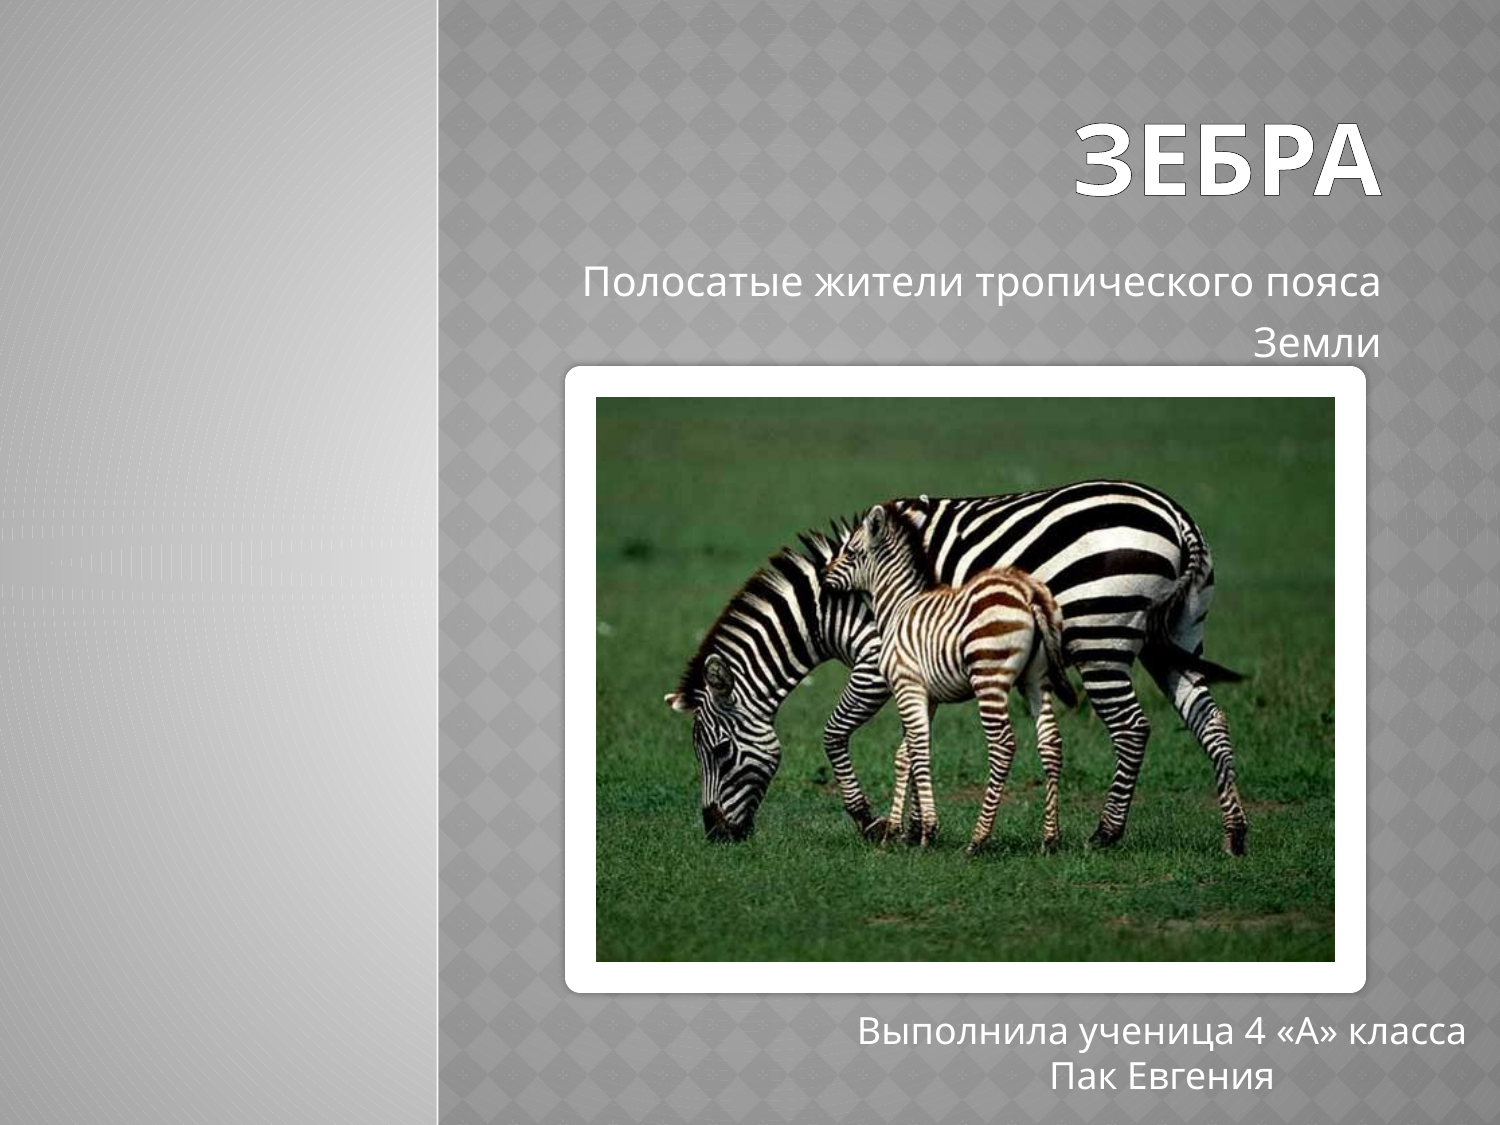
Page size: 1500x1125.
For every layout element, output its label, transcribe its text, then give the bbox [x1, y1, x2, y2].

subtitle Полосатые жители тропического пояса Земли [550, 255, 1390, 368]
title ЗЕБРА [552, 78, 1390, 216]
picture [595, 396, 1335, 963]
text_box Выполнила ученица 4 «А» класса Пак Евгения [842, 999, 1483, 1105]
